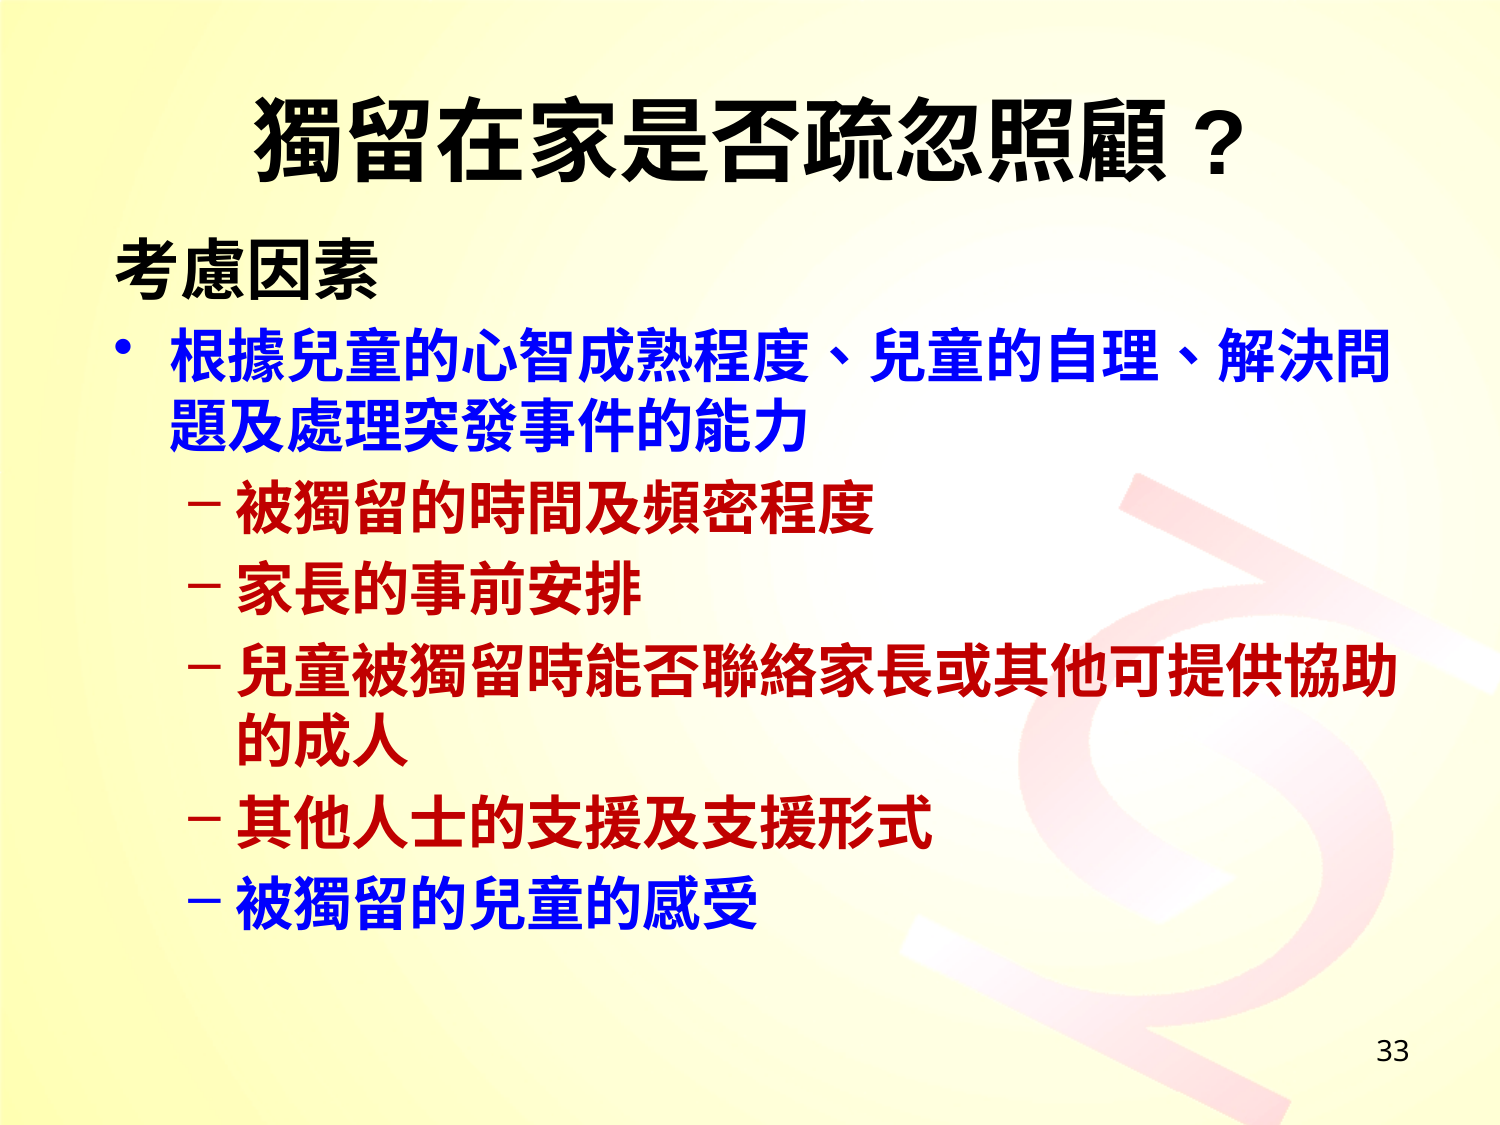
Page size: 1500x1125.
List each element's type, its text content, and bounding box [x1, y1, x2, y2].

list 考慮因素 根據兒童的心智成熟程度、兒童的自理、解決問題及處理突發事件的能力 被獨留的時間及頻密程度 家長的事前安排 兒童被獨留時能否聯絡家長或其他可提供協助的成人 其他人士的支援及支援形式 被獨留的兒童的感受 [98, 219, 1459, 1000]
picture [0, 0, 1500, 1125]
slide_number 33 [1074, 1024, 1425, 1103]
title 獨留在家是否疏忽照顧? [75, 44, 1425, 232]
